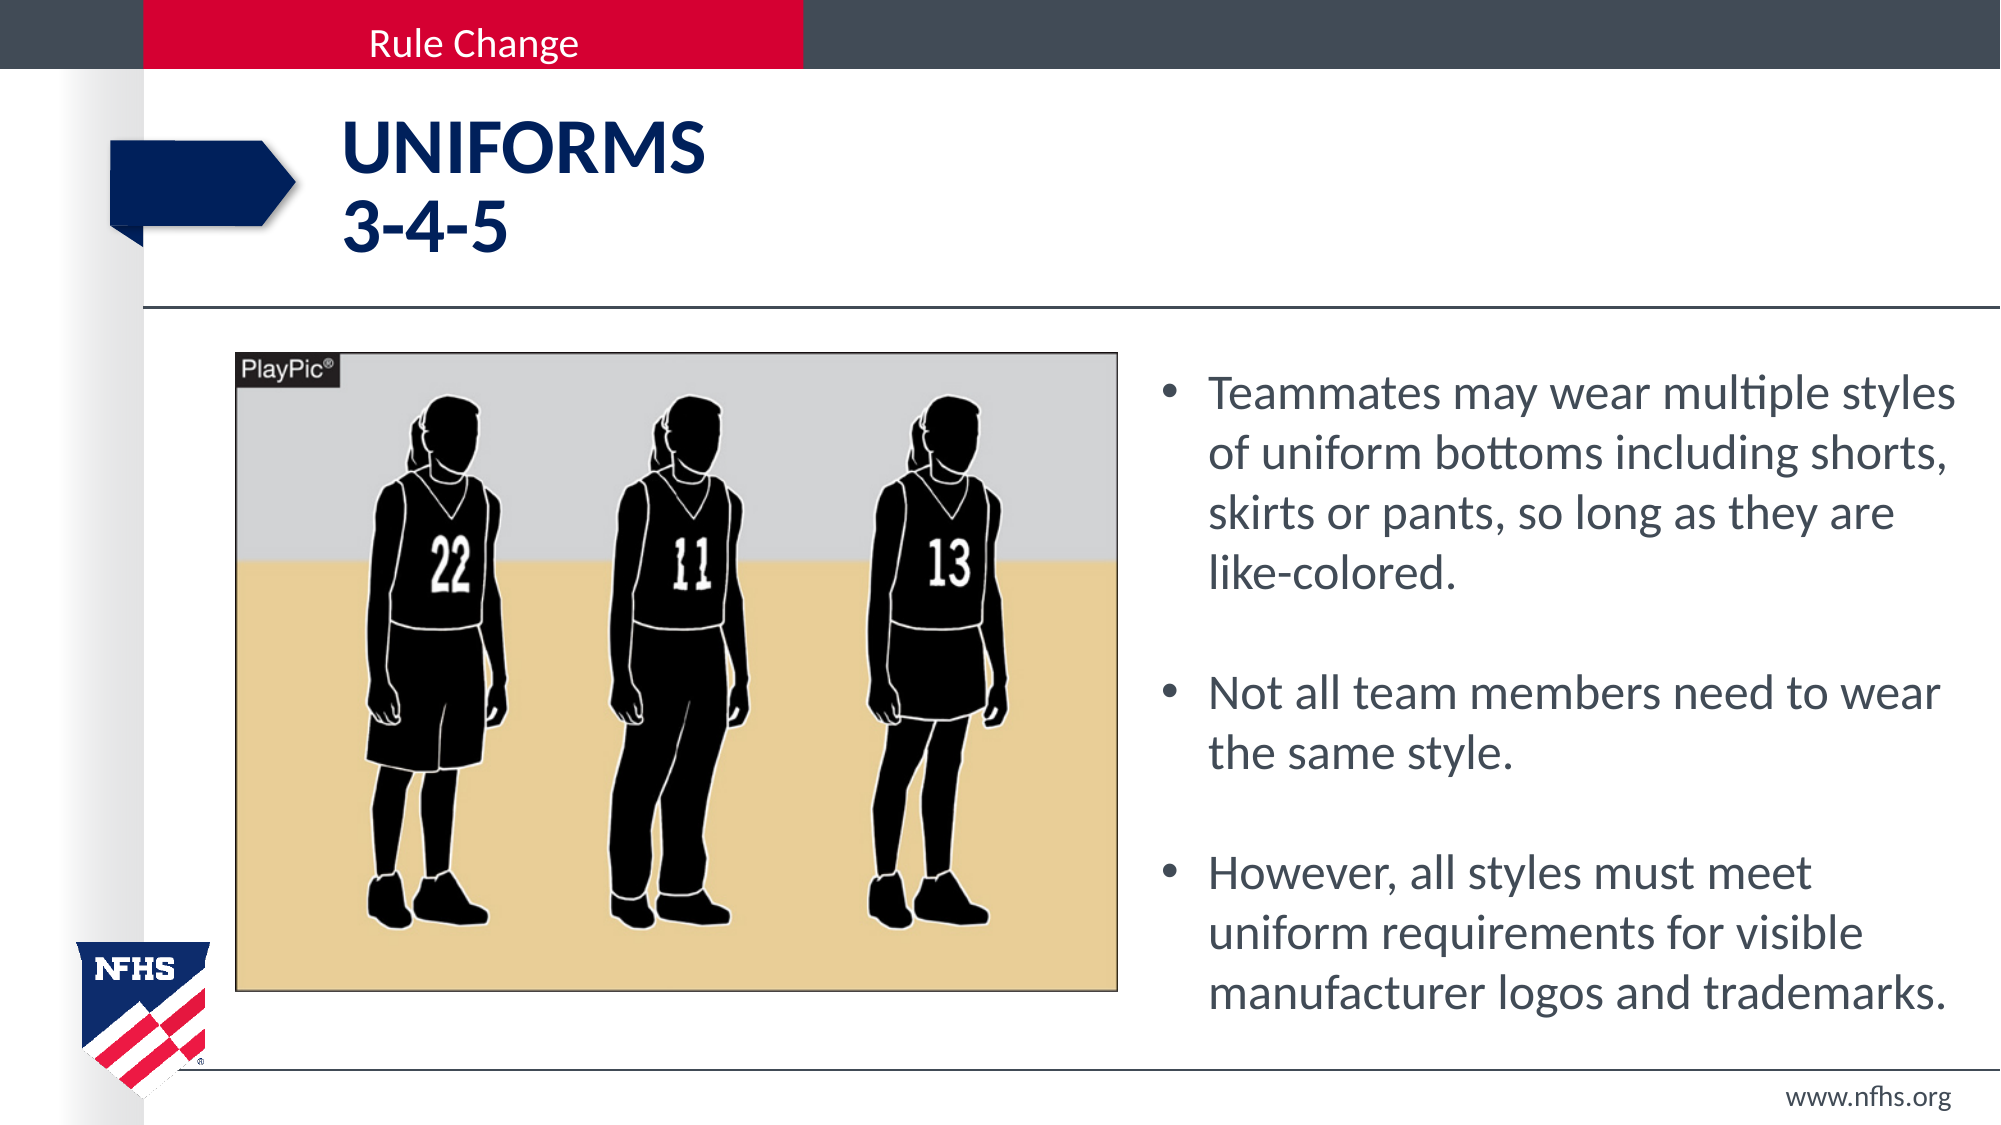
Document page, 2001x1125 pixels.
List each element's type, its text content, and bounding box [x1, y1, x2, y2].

footer www.nfhs.org [1639, 1088, 1967, 1119]
picture [76, 942, 210, 1099]
title UNIFORMS 3-4-5 [325, 89, 1972, 288]
picture [235, 352, 1119, 992]
text_box Teammates may wear multiple styles of uniform bottoms including shorts, skirts or pants, so long as they are like-colored. Not all team members need to wear the same style. However, all styles must meet uniform requirements for visible manufacturer logos and trademarks. [1146, 352, 2000, 1088]
